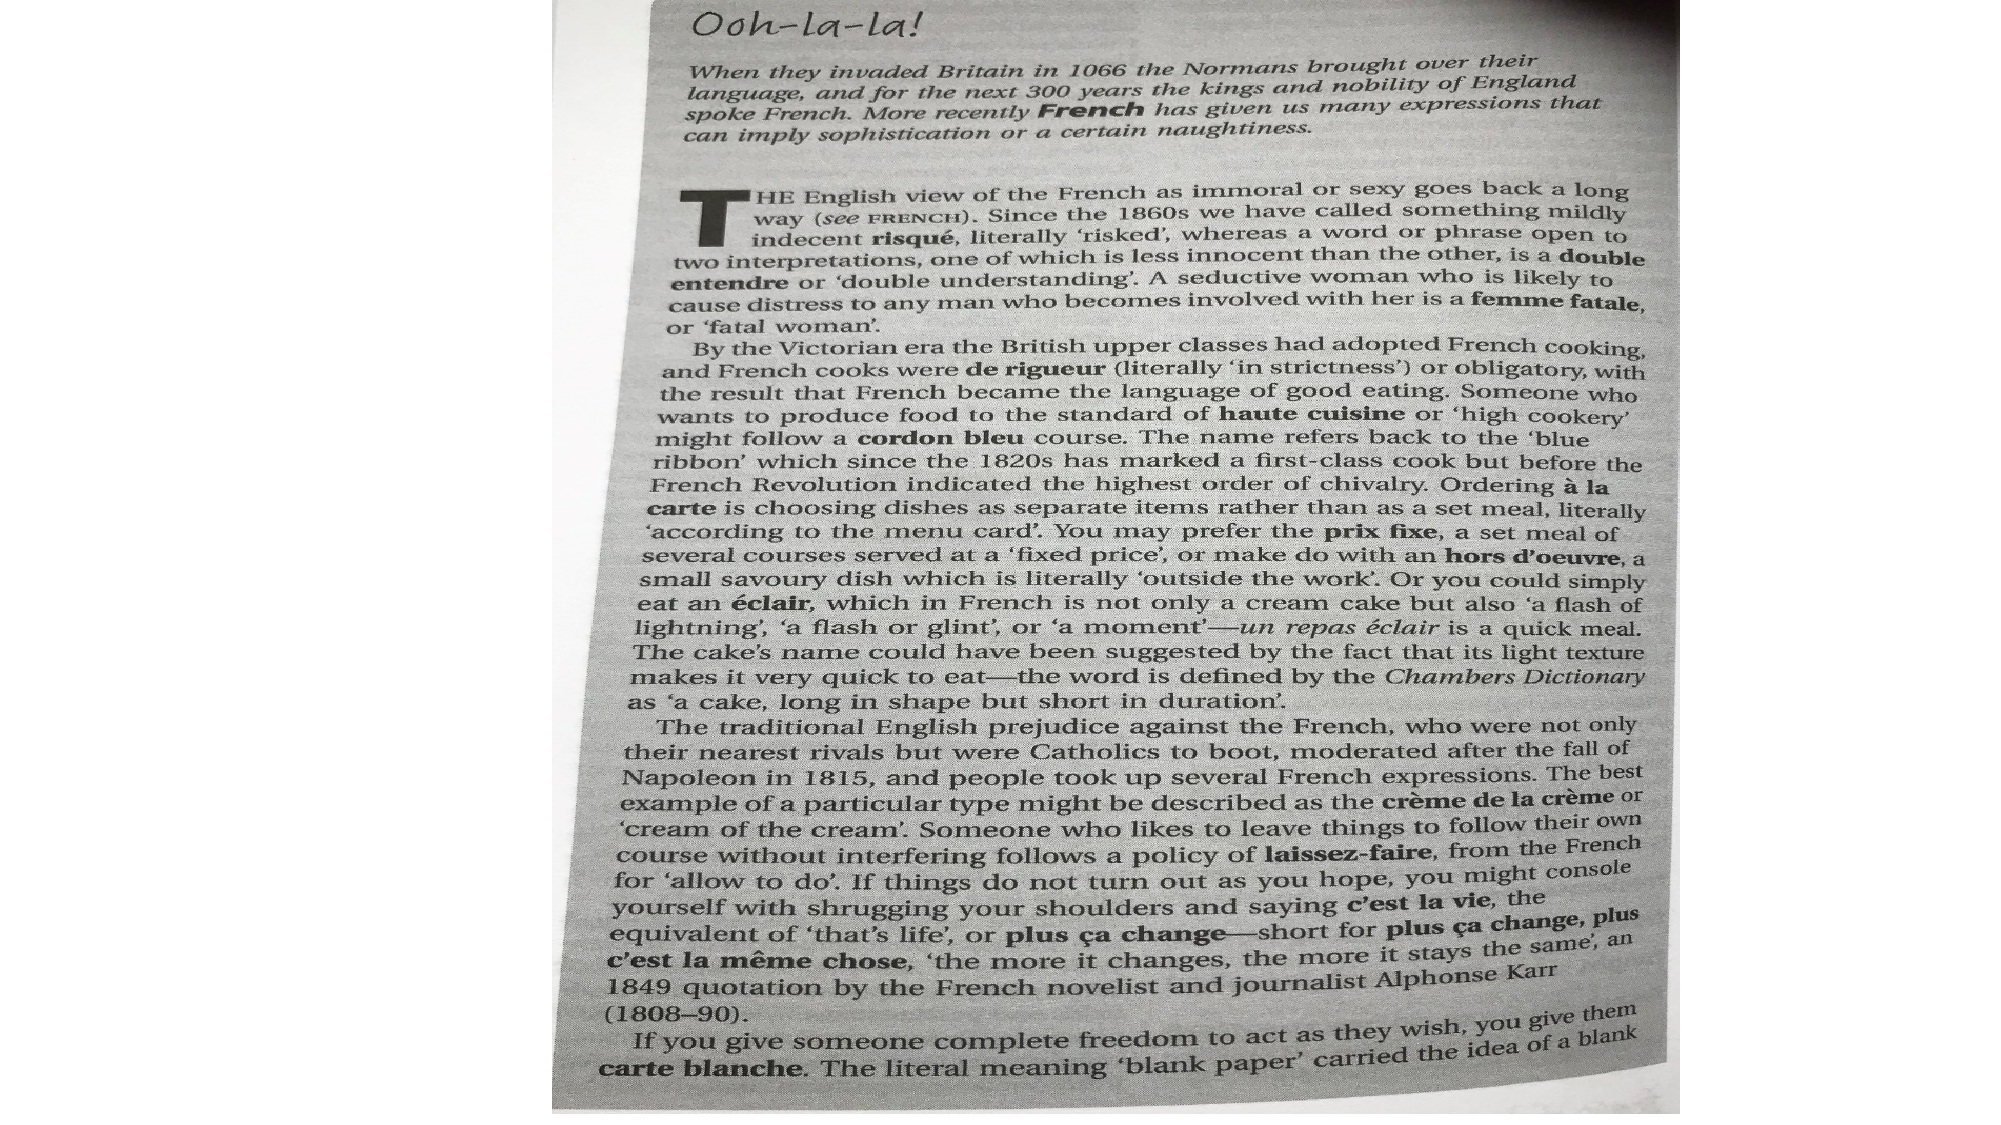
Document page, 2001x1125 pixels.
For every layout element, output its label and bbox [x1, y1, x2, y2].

list [552, 0, 1680, 1115]
